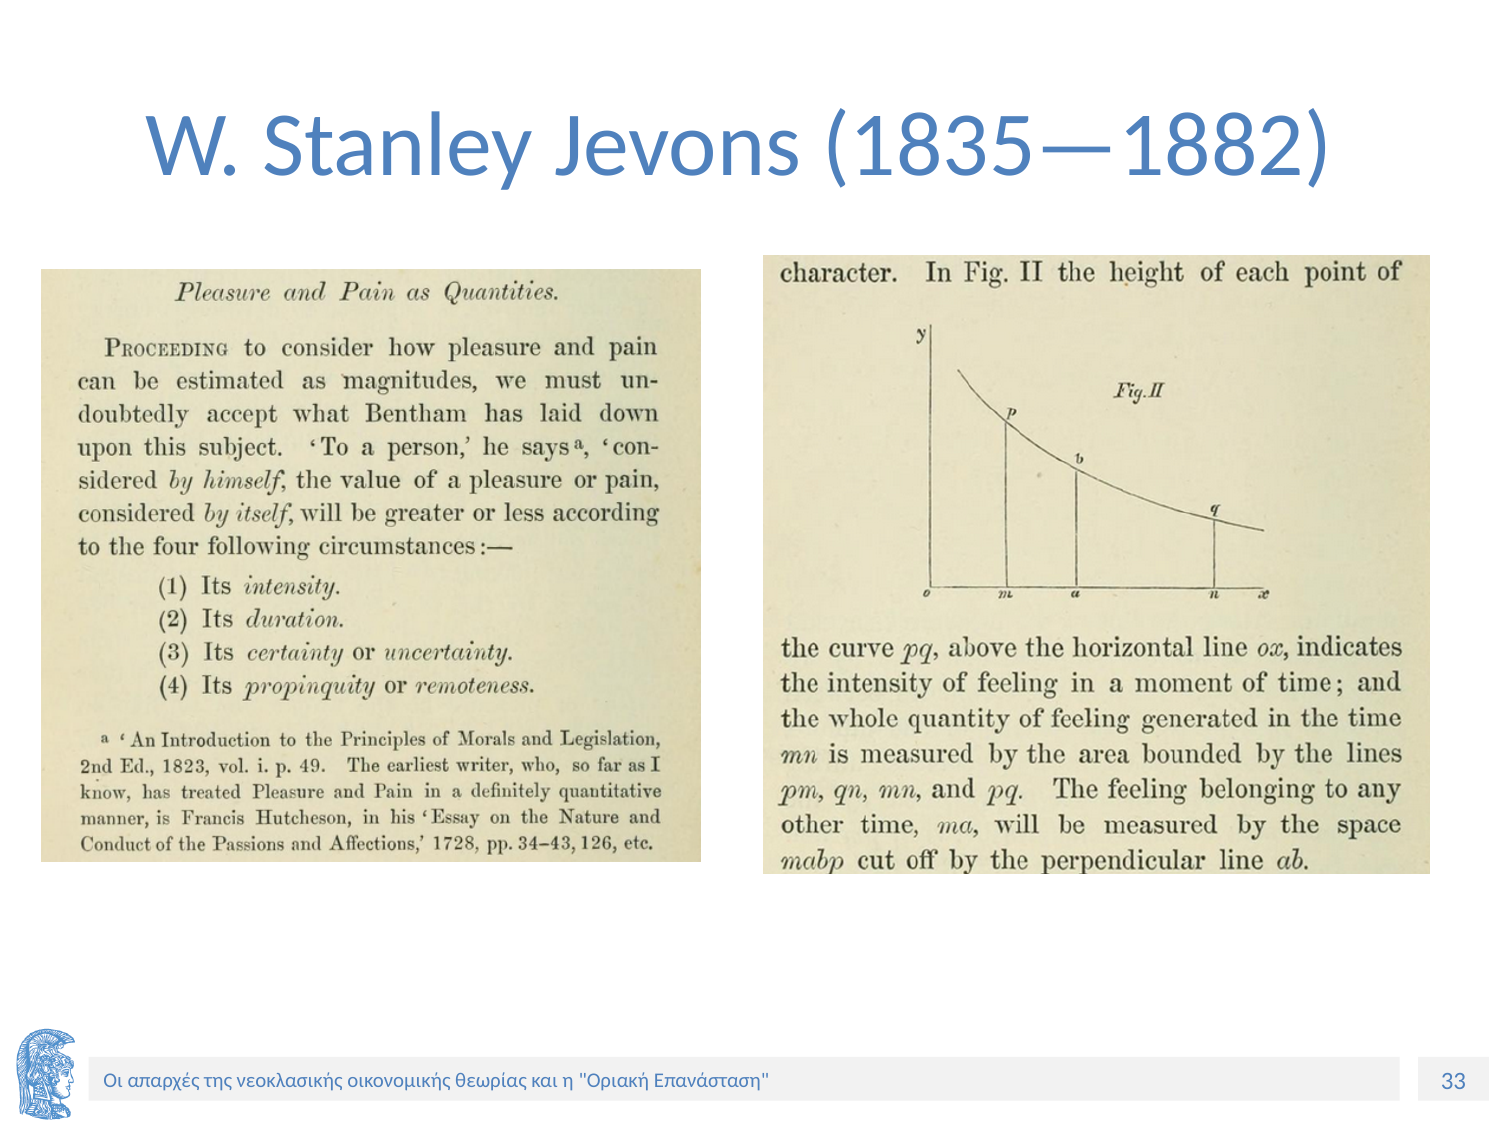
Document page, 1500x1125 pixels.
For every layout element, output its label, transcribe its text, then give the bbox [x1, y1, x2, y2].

picture [763, 255, 1431, 875]
picture [9, 1025, 81, 1120]
picture [41, 269, 701, 862]
title W. Stanley Jevons (1835—1882) [75, 45, 1425, 233]
